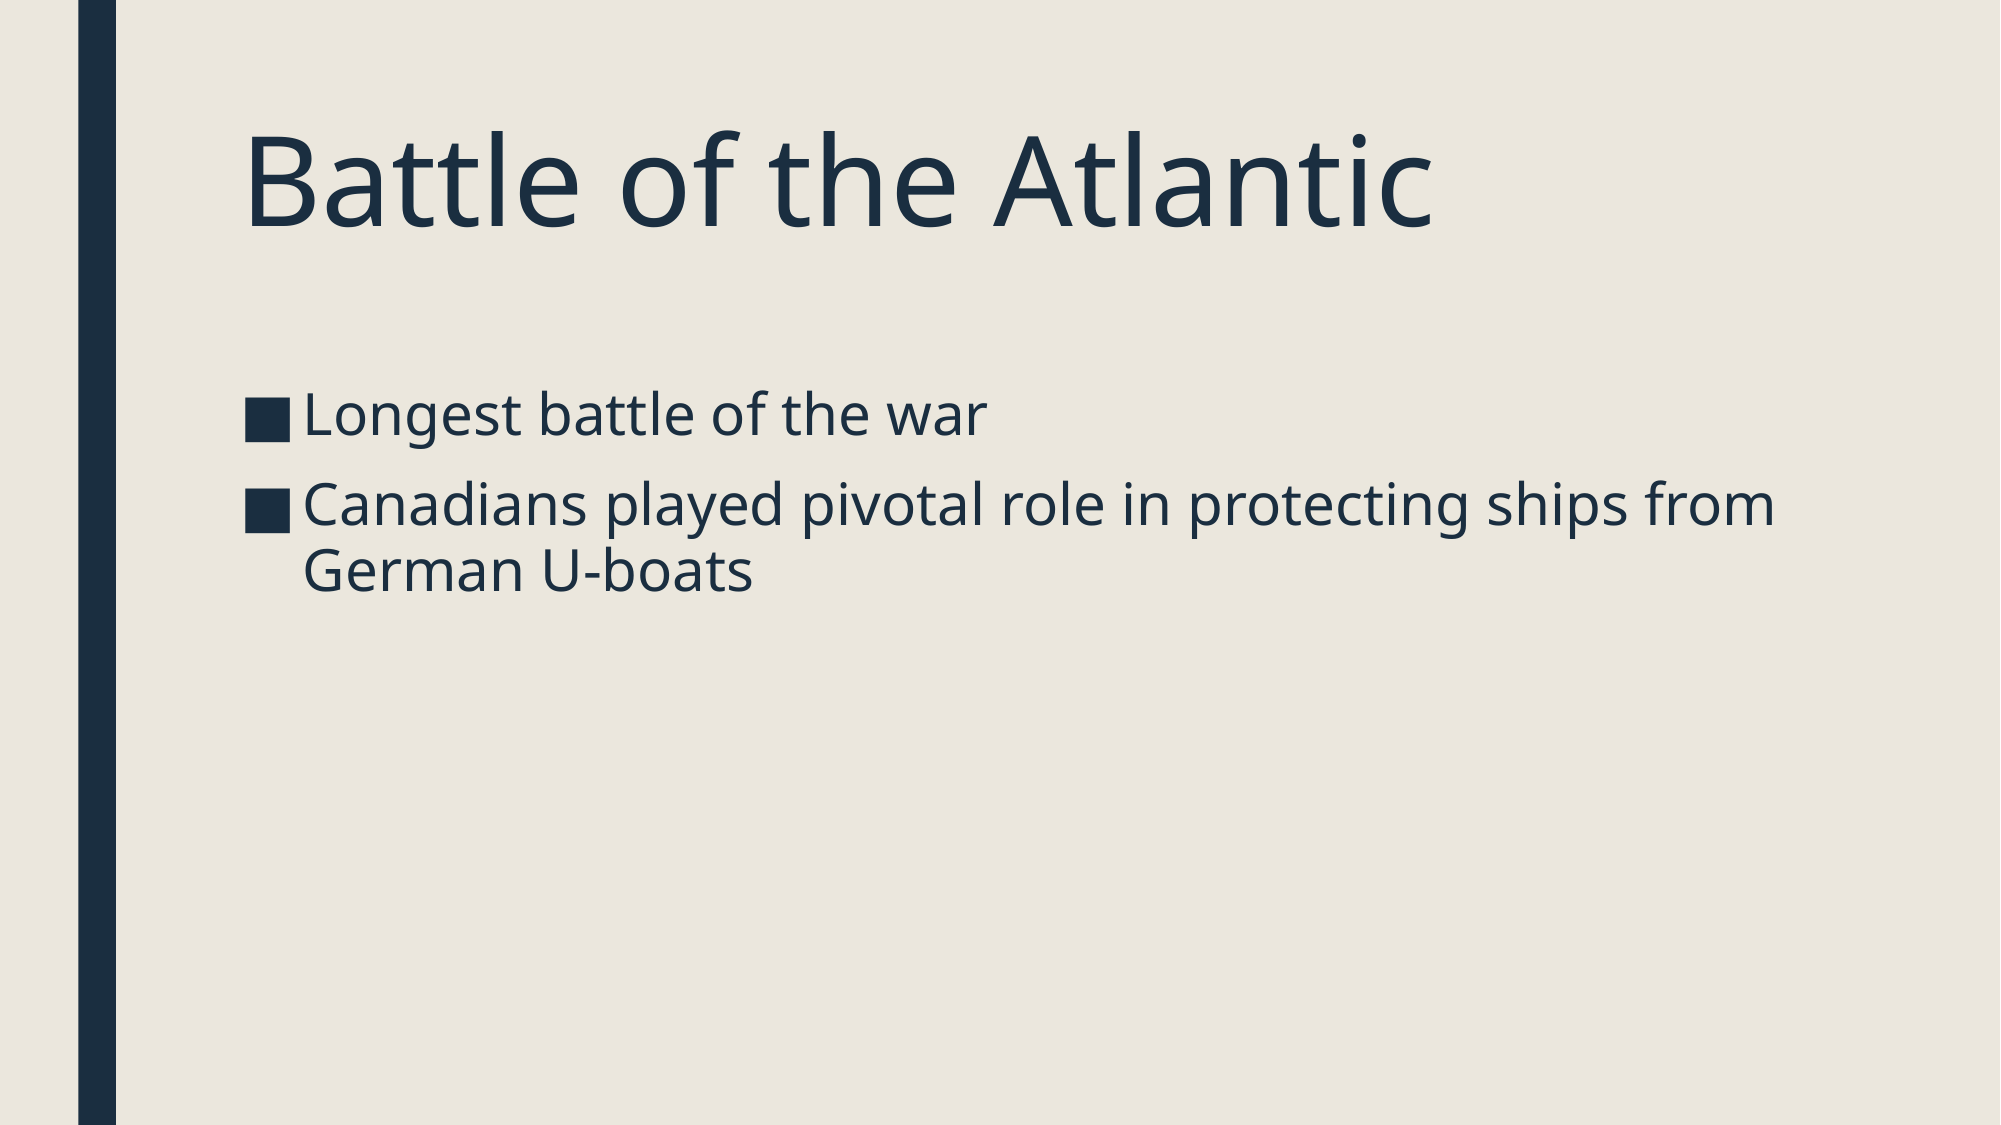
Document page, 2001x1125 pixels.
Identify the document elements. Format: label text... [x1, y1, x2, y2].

title Battle of the Atlantic [225, 112, 1800, 357]
list Longest battle of the war Canadians played pivotal role in protecting ships from German U-boats [225, 375, 1800, 963]
